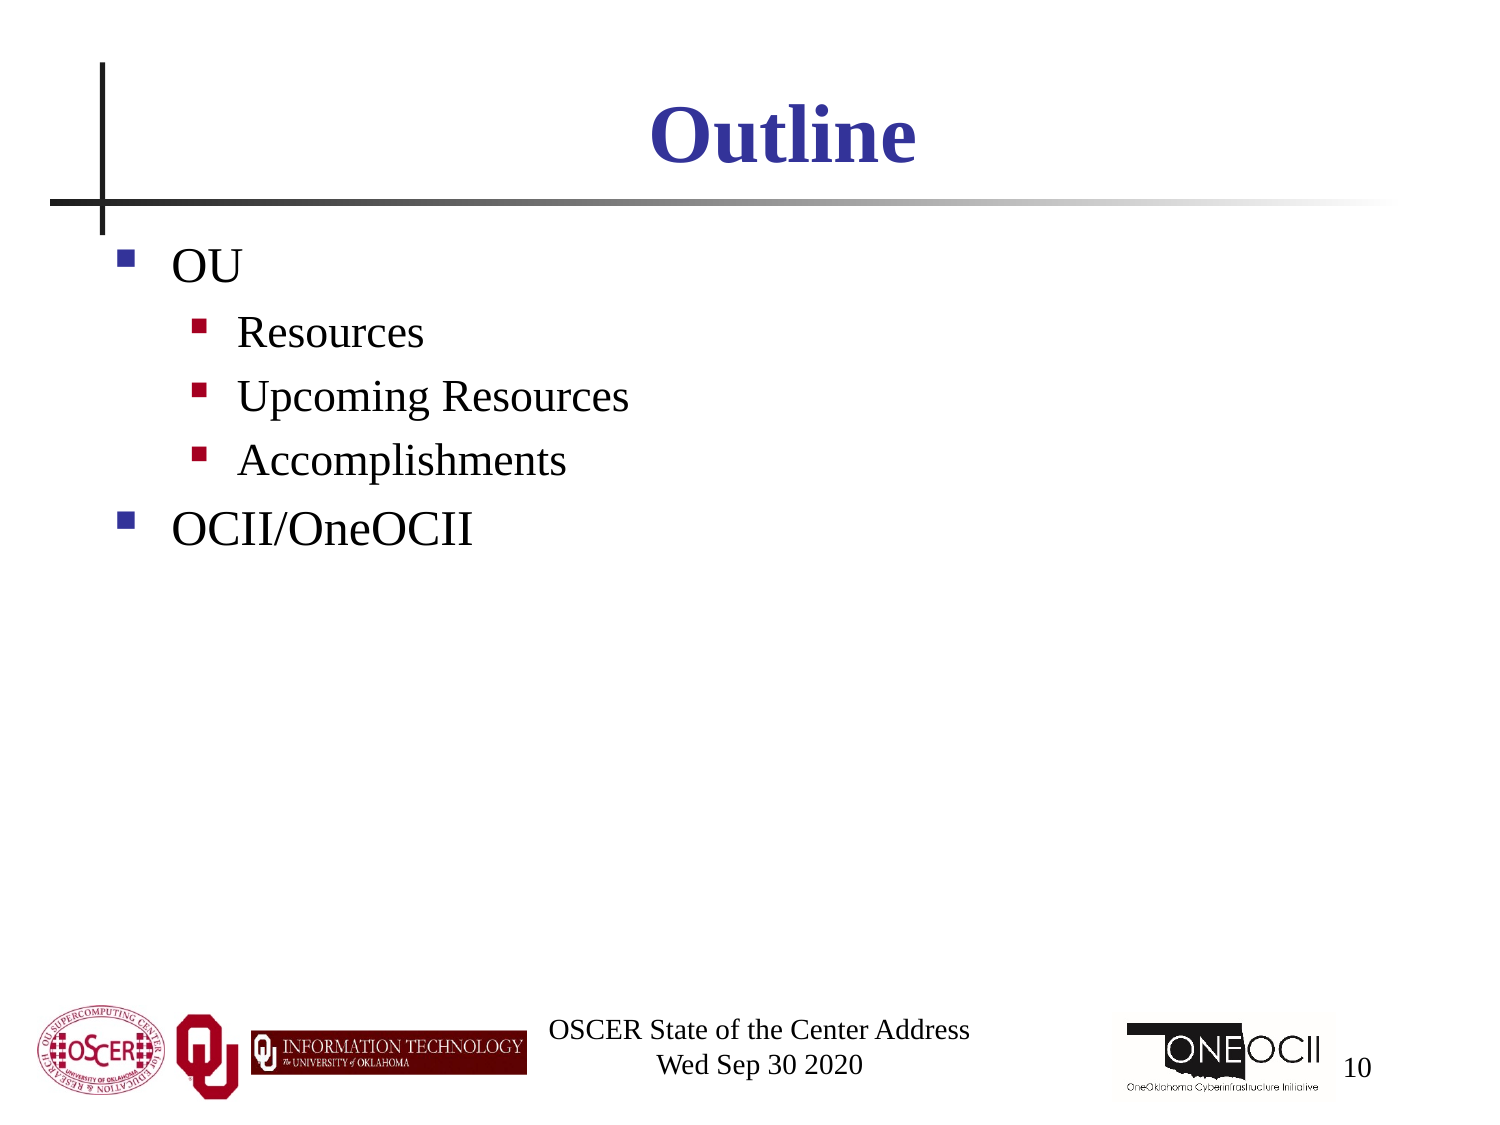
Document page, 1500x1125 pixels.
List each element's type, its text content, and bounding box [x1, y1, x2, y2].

slide_number 10 [1174, 1015, 1388, 1091]
picture [1112, 1012, 1336, 1102]
title Outline [124, 74, 1442, 187]
footer OSCER State of the Center Address Wed Sep 30 2020 [431, 1012, 1088, 1088]
picture [37, 1005, 165, 1095]
picture [174, 1012, 240, 1102]
list OU Resources Upcoming Resources Accomplishments OCII/OneOCII [99, 224, 1401, 988]
picture [247, 1028, 431, 1078]
